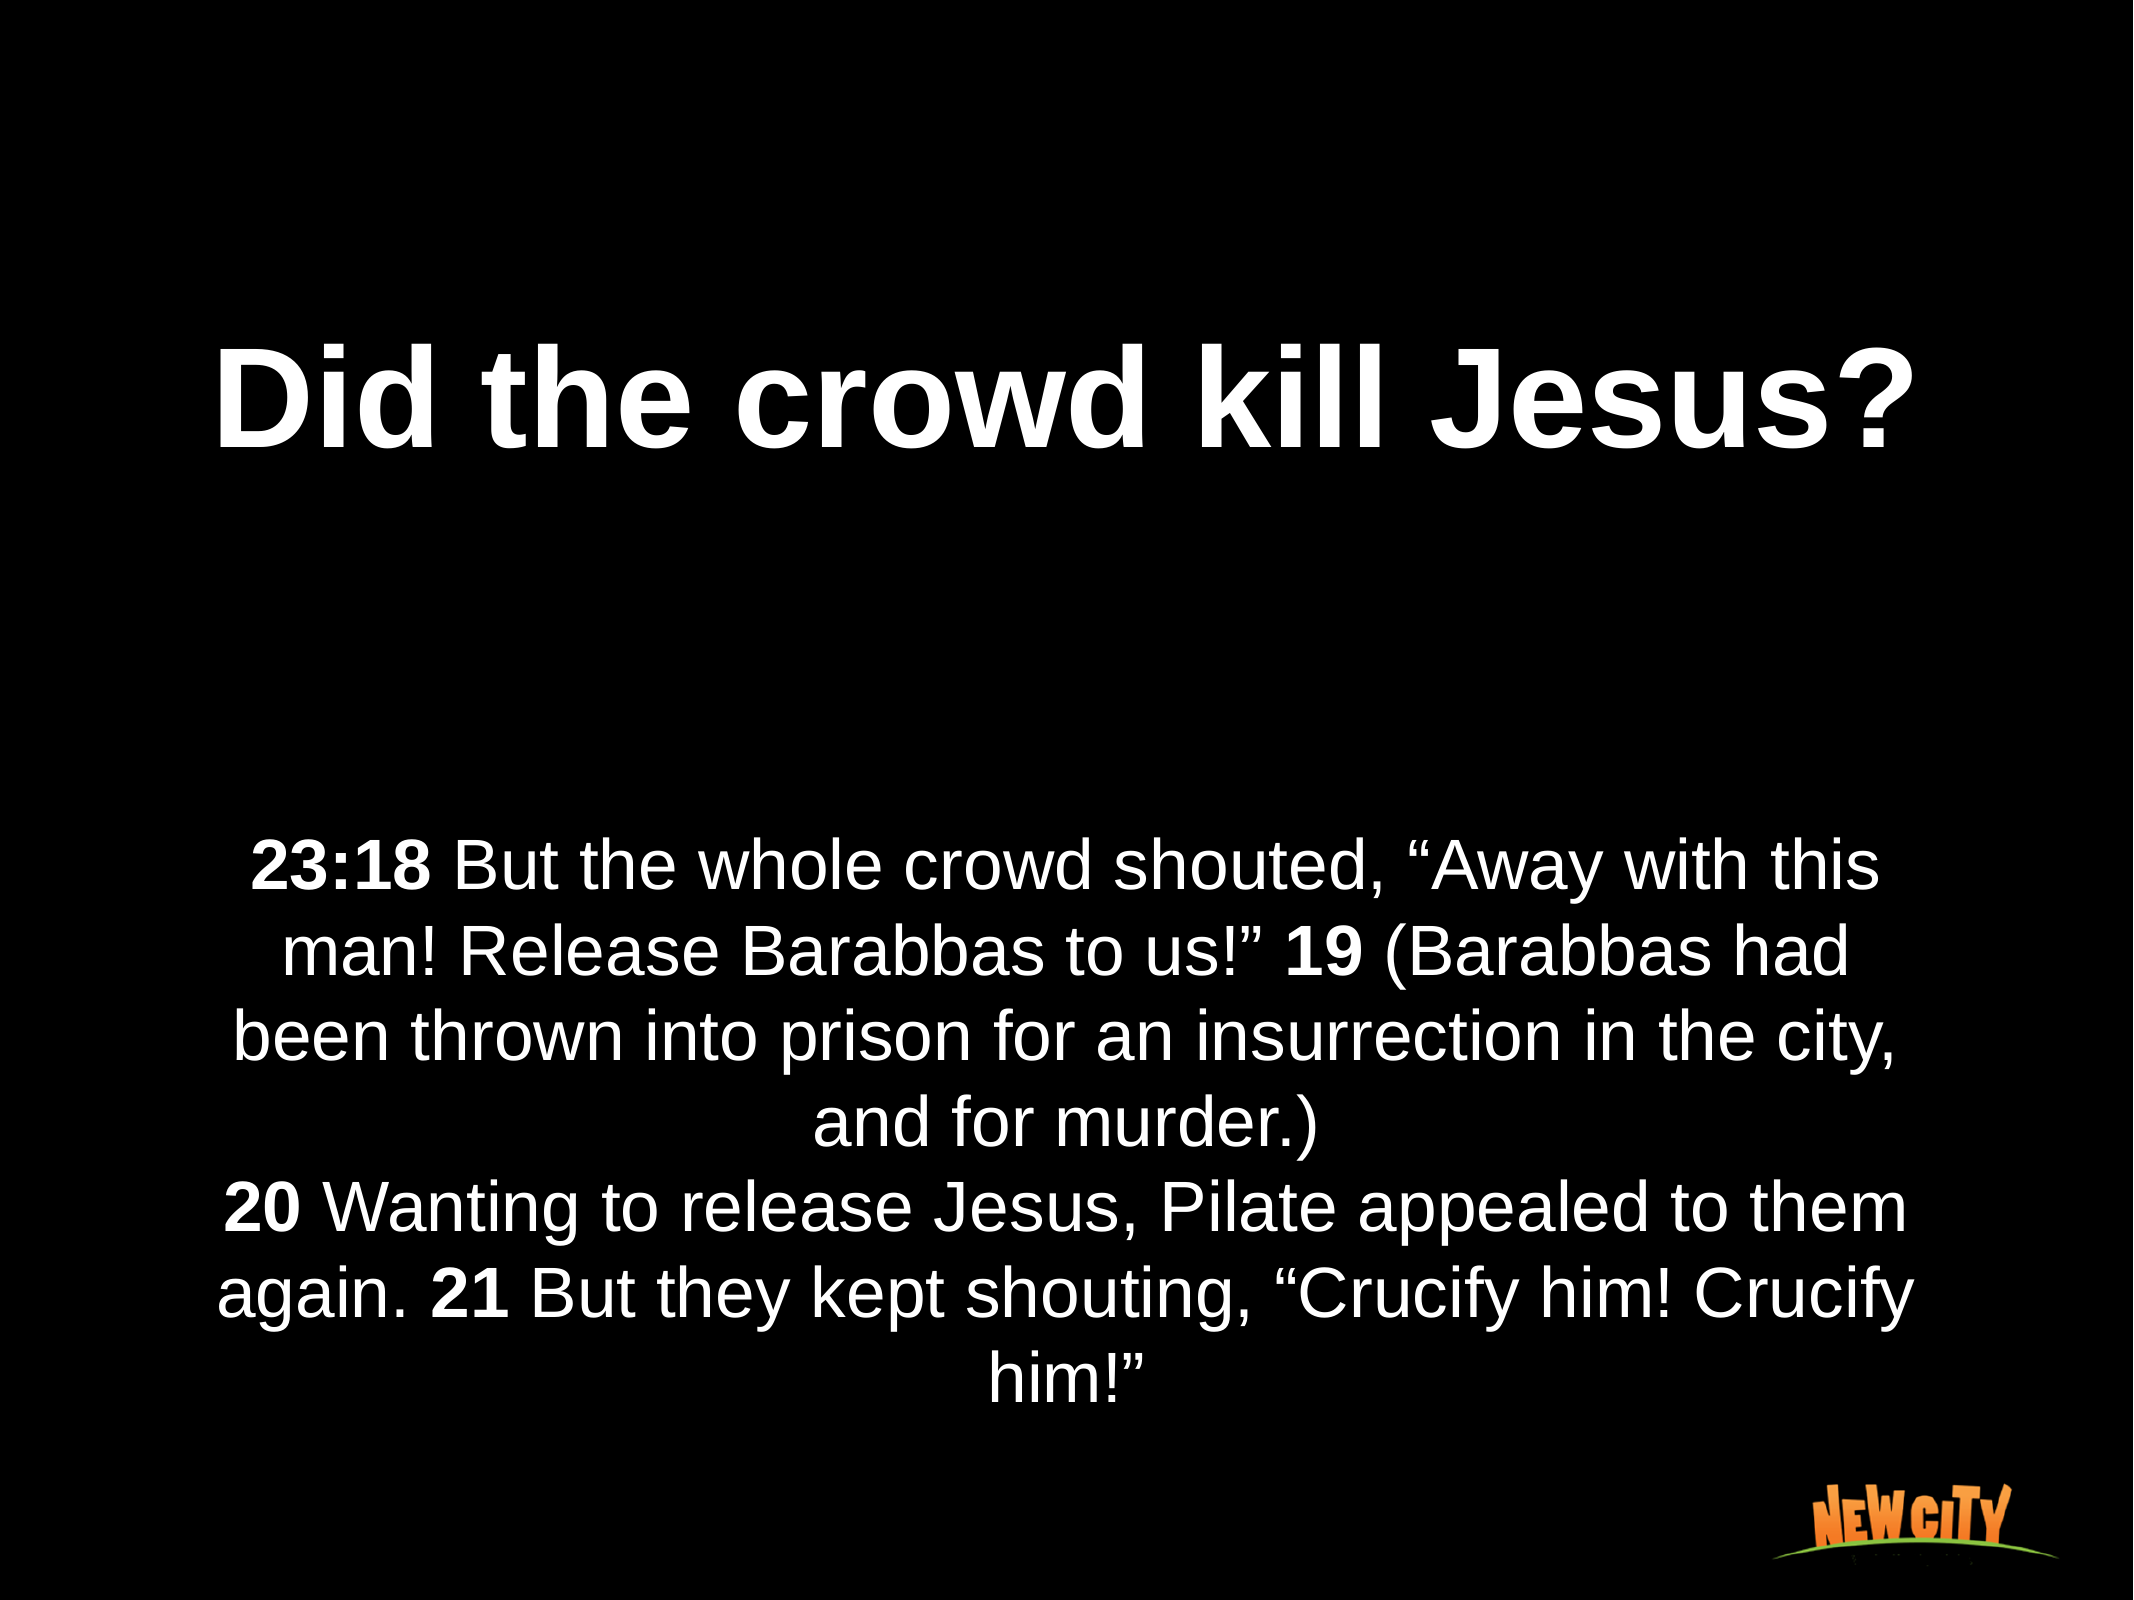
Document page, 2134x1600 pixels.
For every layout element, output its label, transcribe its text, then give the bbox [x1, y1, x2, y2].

title Did the crowd kill Jesus? 23:18 But the whole crowd shouted, “Away with this man! Release Barabbas to us!” 19 (Barabbas had been thrown into prison for an insurrection in the city, and for murder.) 20 Wanting to release Jesus, Pilate appealed to them again. 21 But they kept shouting, “Crucify him! Crucify him!” [207, 78, 1926, 1473]
picture [1766, 1472, 2064, 1572]
